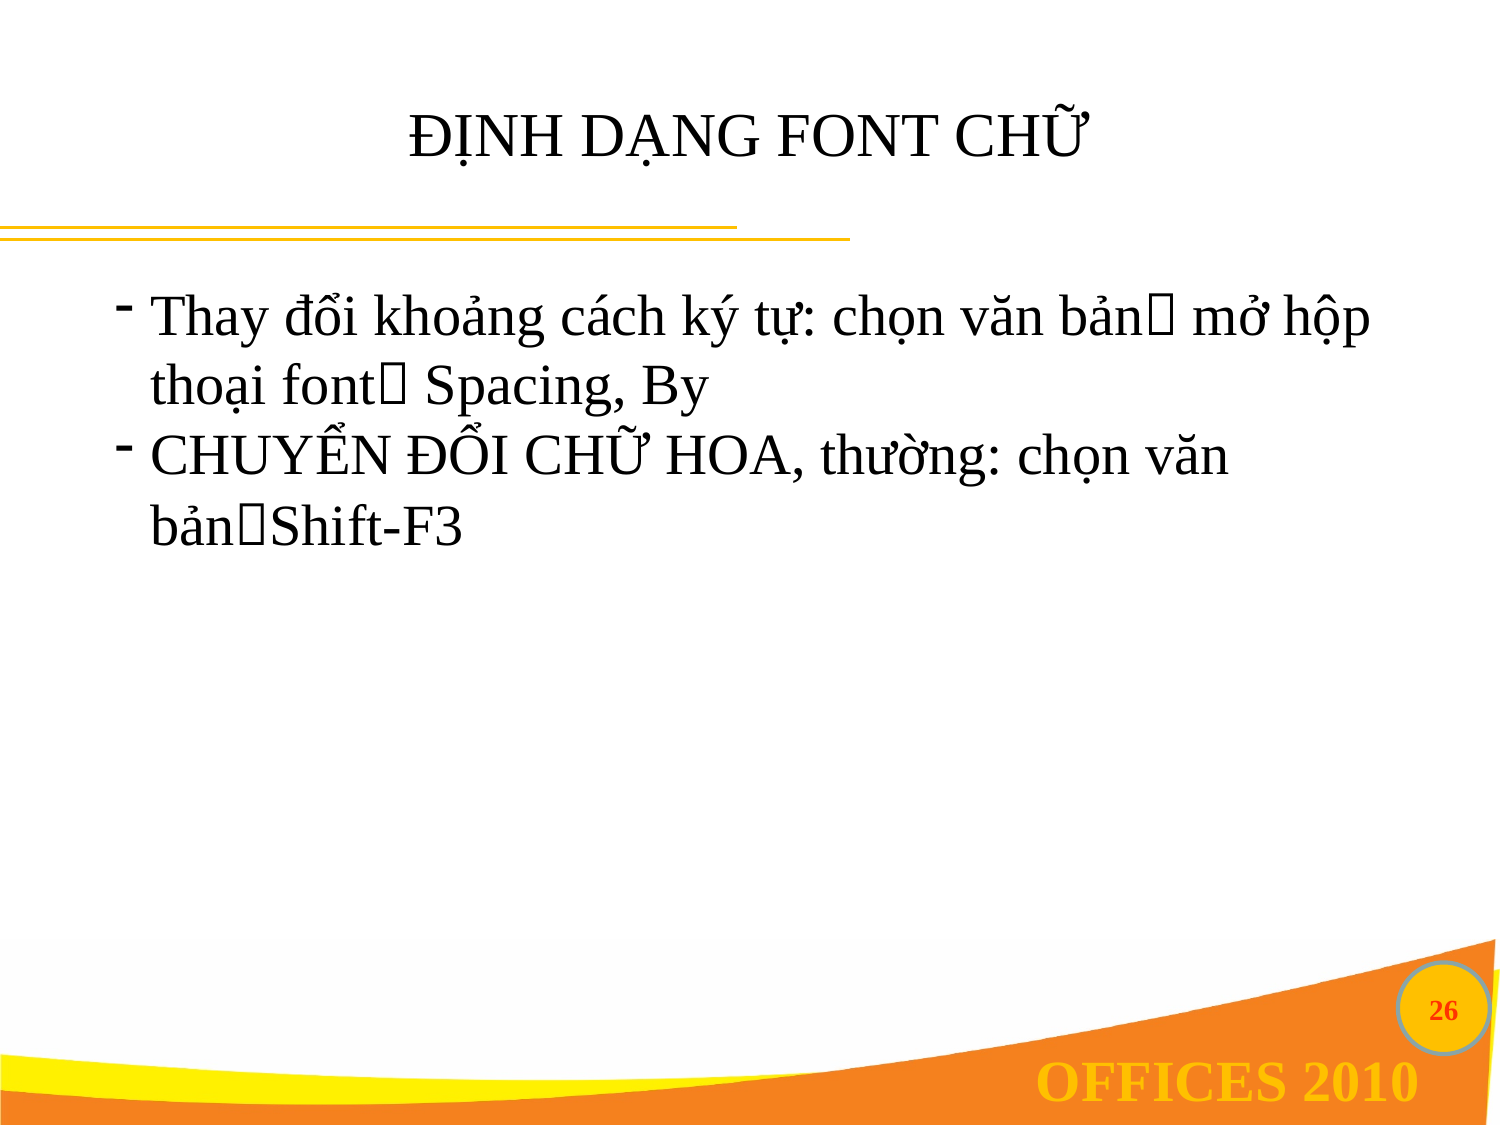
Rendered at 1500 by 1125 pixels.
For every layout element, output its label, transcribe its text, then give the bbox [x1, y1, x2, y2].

text_box Thay đổi khoảng cách ký tự: chọn văn bản mở hộp thoại font Spacing, By chuyển đổi chữ hoa, thường: chọn văn bảnShift-F3 [99, 269, 1438, 564]
picture [0, 939, 1500, 1125]
title ĐỊNH DẠNG FONT CHỮ [75, 50, 1425, 213]
